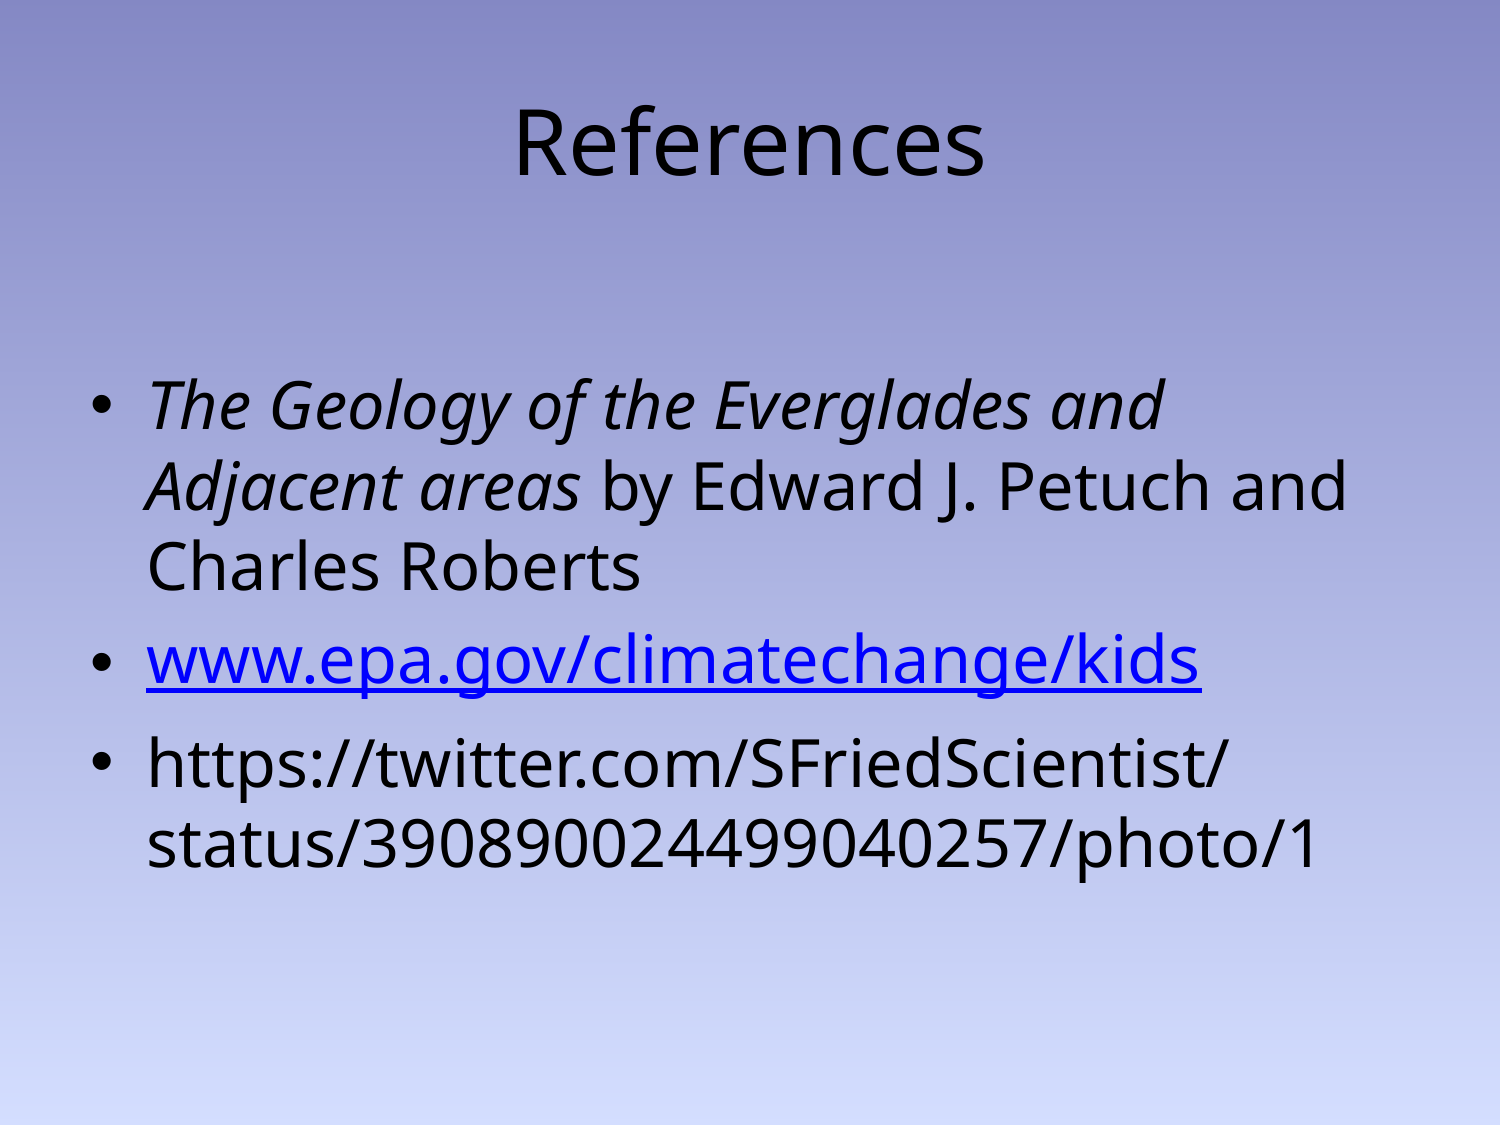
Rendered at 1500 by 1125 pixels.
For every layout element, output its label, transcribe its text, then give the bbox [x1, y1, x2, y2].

list The Geology of the Everglades and Adjacent areas by Edward J. Petuch and Charles Roberts www.epa.gov/climatechange/kids https://twitter.com/SFriedScientist/status/390890024499040257/photo/1 [75, 262, 1425, 1005]
title References [75, 45, 1425, 233]
